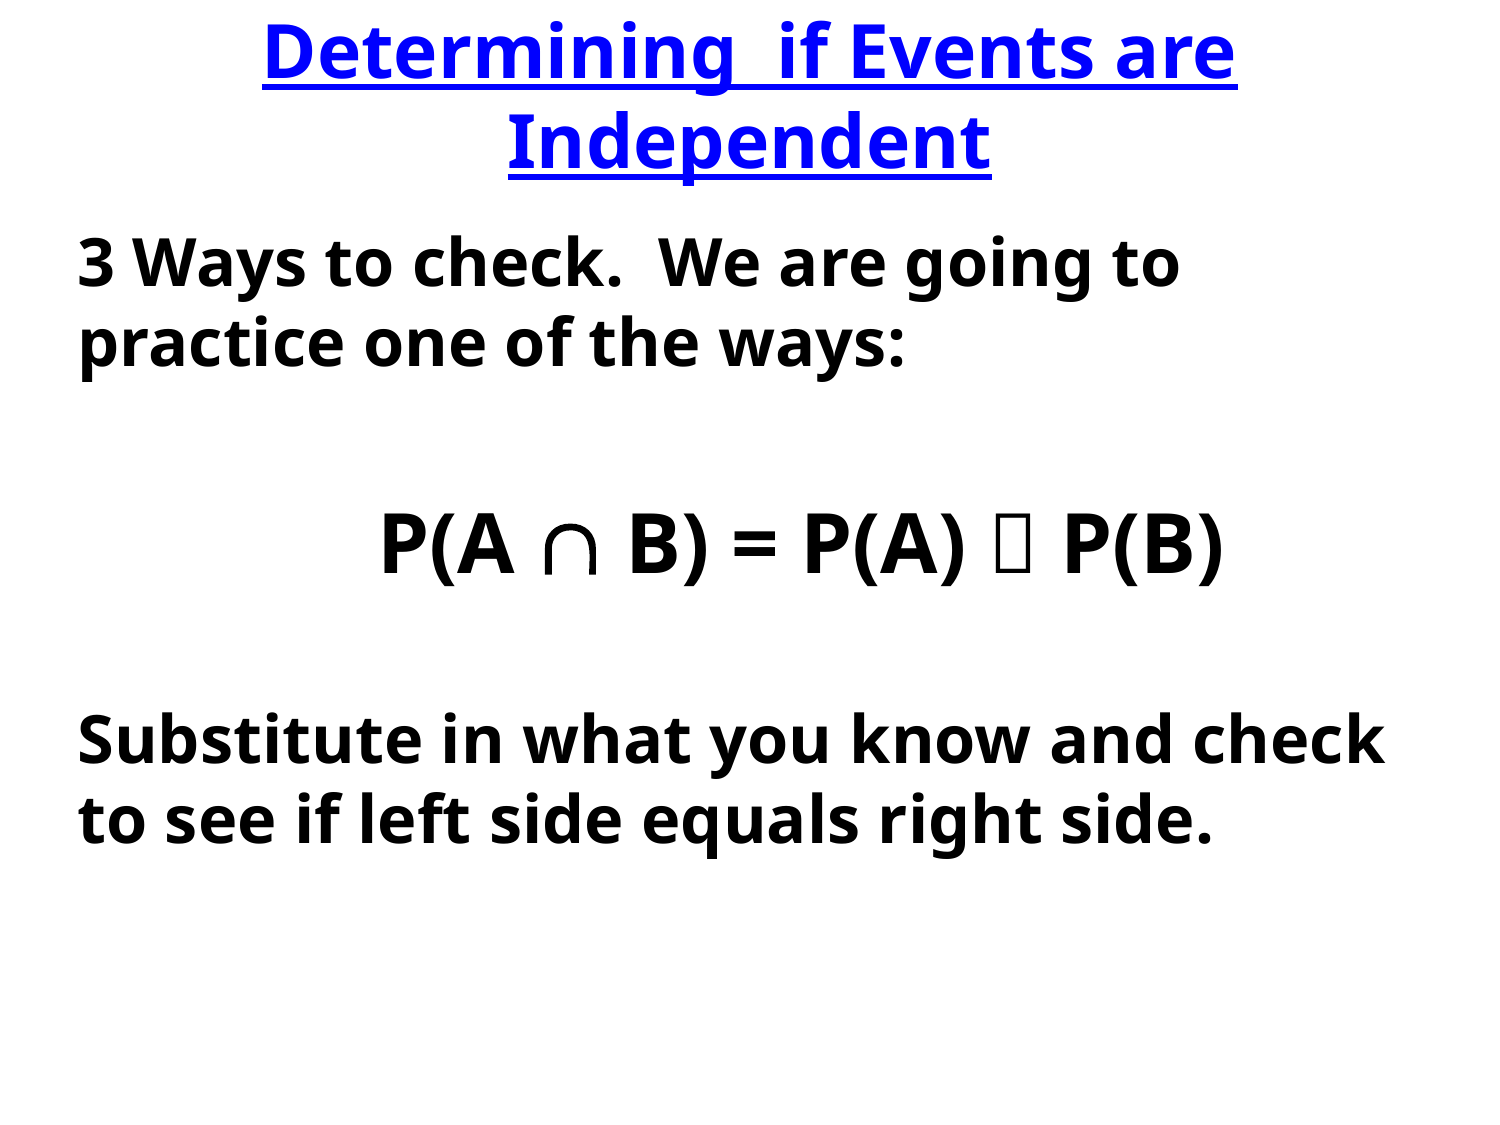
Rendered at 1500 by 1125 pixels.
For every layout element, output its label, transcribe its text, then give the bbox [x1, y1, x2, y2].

list 3 Ways to check. We are going to practice one of the ways: P(A  B) = P(A)  P(B) Substitute in what you know and check to see if left side equals right side. [62, 212, 1450, 925]
title Determining if Events are Independent [0, 0, 1500, 188]
